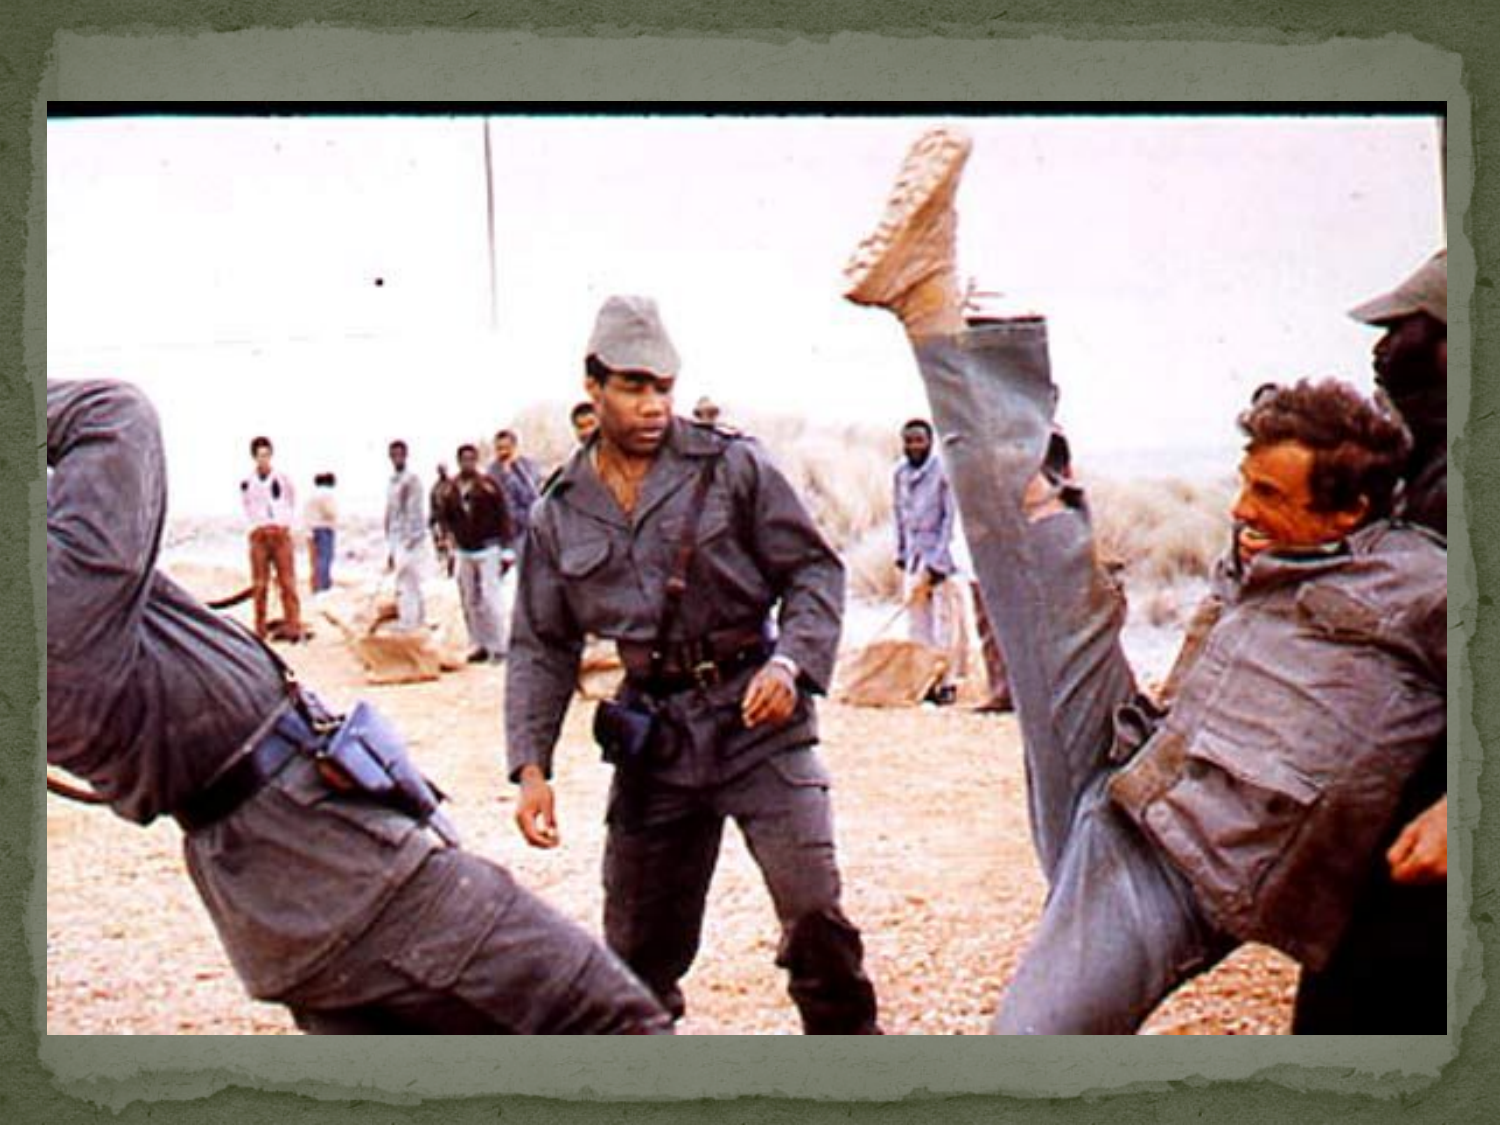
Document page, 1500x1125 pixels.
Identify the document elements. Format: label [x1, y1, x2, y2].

picture [47, 101, 1447, 1035]
